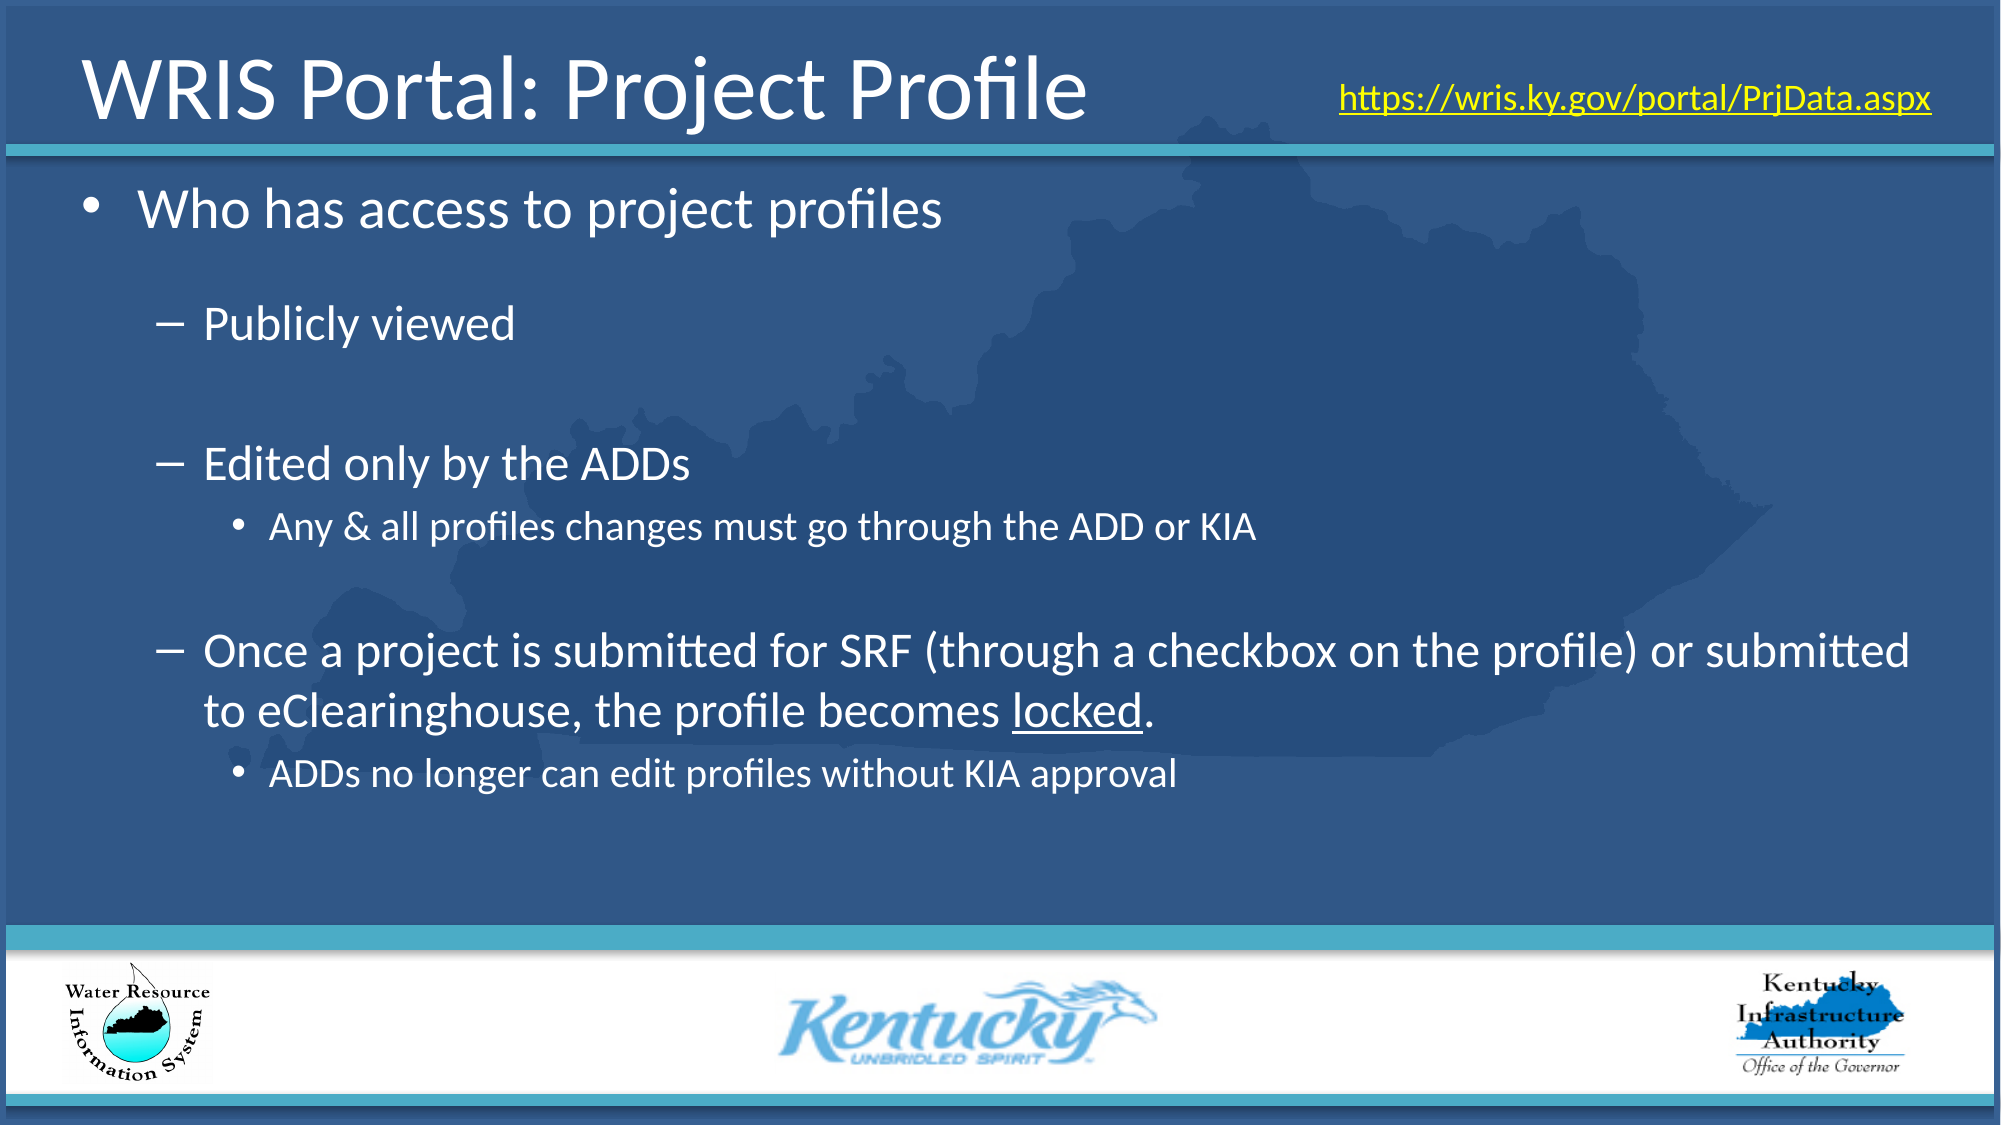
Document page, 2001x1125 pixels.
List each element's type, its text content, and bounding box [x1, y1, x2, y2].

title WRIS Portal: Project Profile [66, 20, 1934, 138]
picture [1728, 969, 1913, 1077]
list Who has access to project profiles Publicly viewed Edited only by the ADDs Any & all profiles changes must go through the ADD or KIA Once a project is submitted for SRF (through a checkbox on the profile) or submitted to eClearinghouse, the profile becomes locked. ADDs no longer can edit profiles without KIA approval [66, 162, 1934, 905]
text_box https://wris.ky.gov/portal/PrjData.aspx [1173, 65, 1947, 126]
picture [62, 962, 213, 1084]
picture [774, 972, 1163, 1074]
